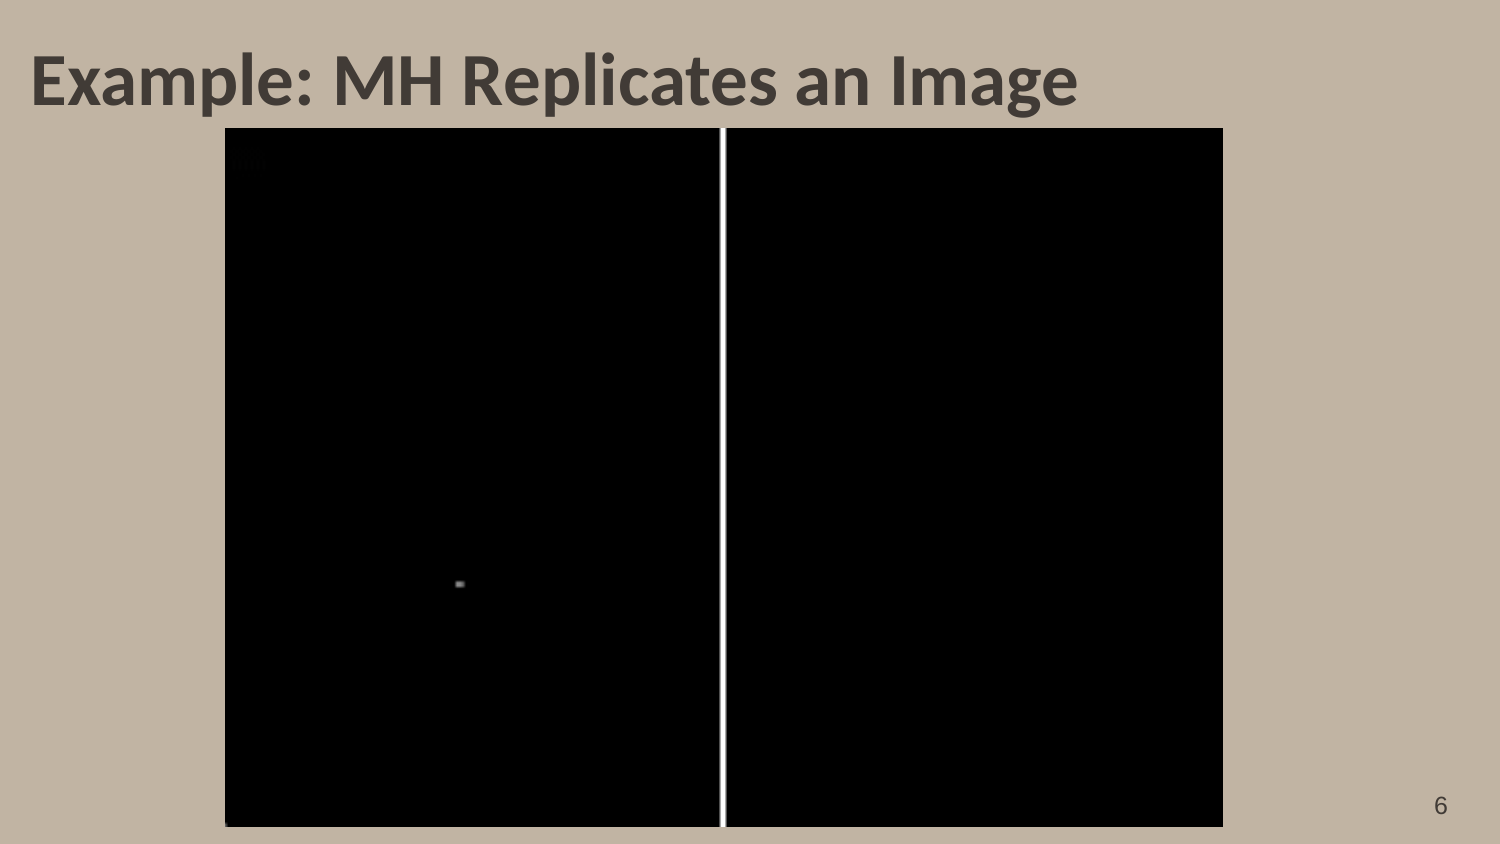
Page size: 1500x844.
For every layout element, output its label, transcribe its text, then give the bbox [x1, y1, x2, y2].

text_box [224, 127, 1224, 828]
slide_number 6 [1227, 782, 1464, 827]
title Example: MH Replicates an Image [15, 31, 1188, 120]
